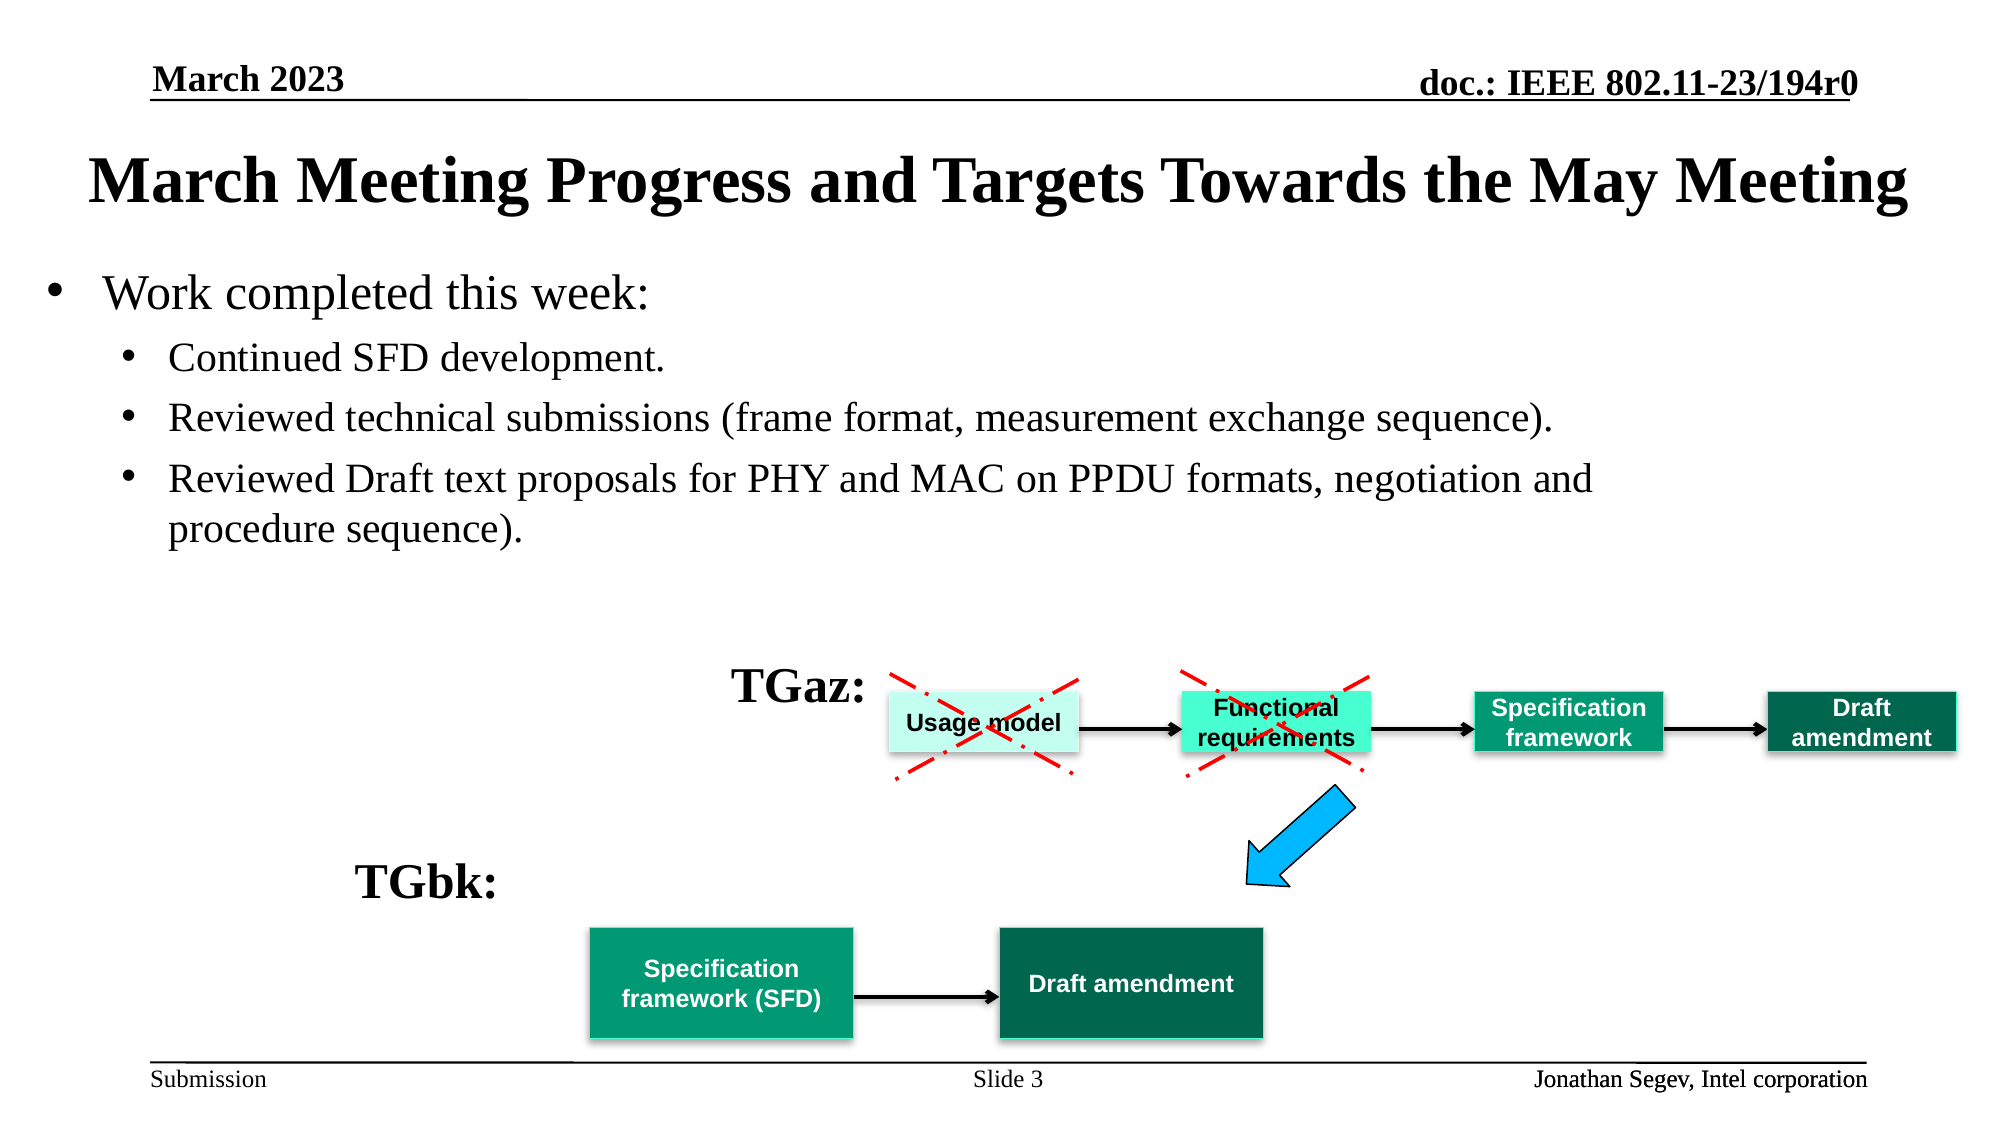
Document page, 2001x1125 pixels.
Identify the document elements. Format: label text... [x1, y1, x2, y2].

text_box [715, 644, 1957, 783]
title March Meeting Progress and Targets Towards the May Meeting [31, 112, 1969, 240]
slide_number Slide 3 [950, 1061, 1067, 1123]
text_box [1268, 790, 1356, 887]
text_box Jonathan Segev, Intel corporation [1171, 1062, 1869, 1092]
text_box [339, 841, 1264, 1039]
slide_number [152, 54, 563, 100]
list Work completed this week: Continued SFD development. Reviewed technical submissions (frame format, measurement exchange sequence). Reviewed Draft text proposals for PHY and MAC on PPDU formats, negotiation and procedure sequence). [31, 251, 1674, 658]
